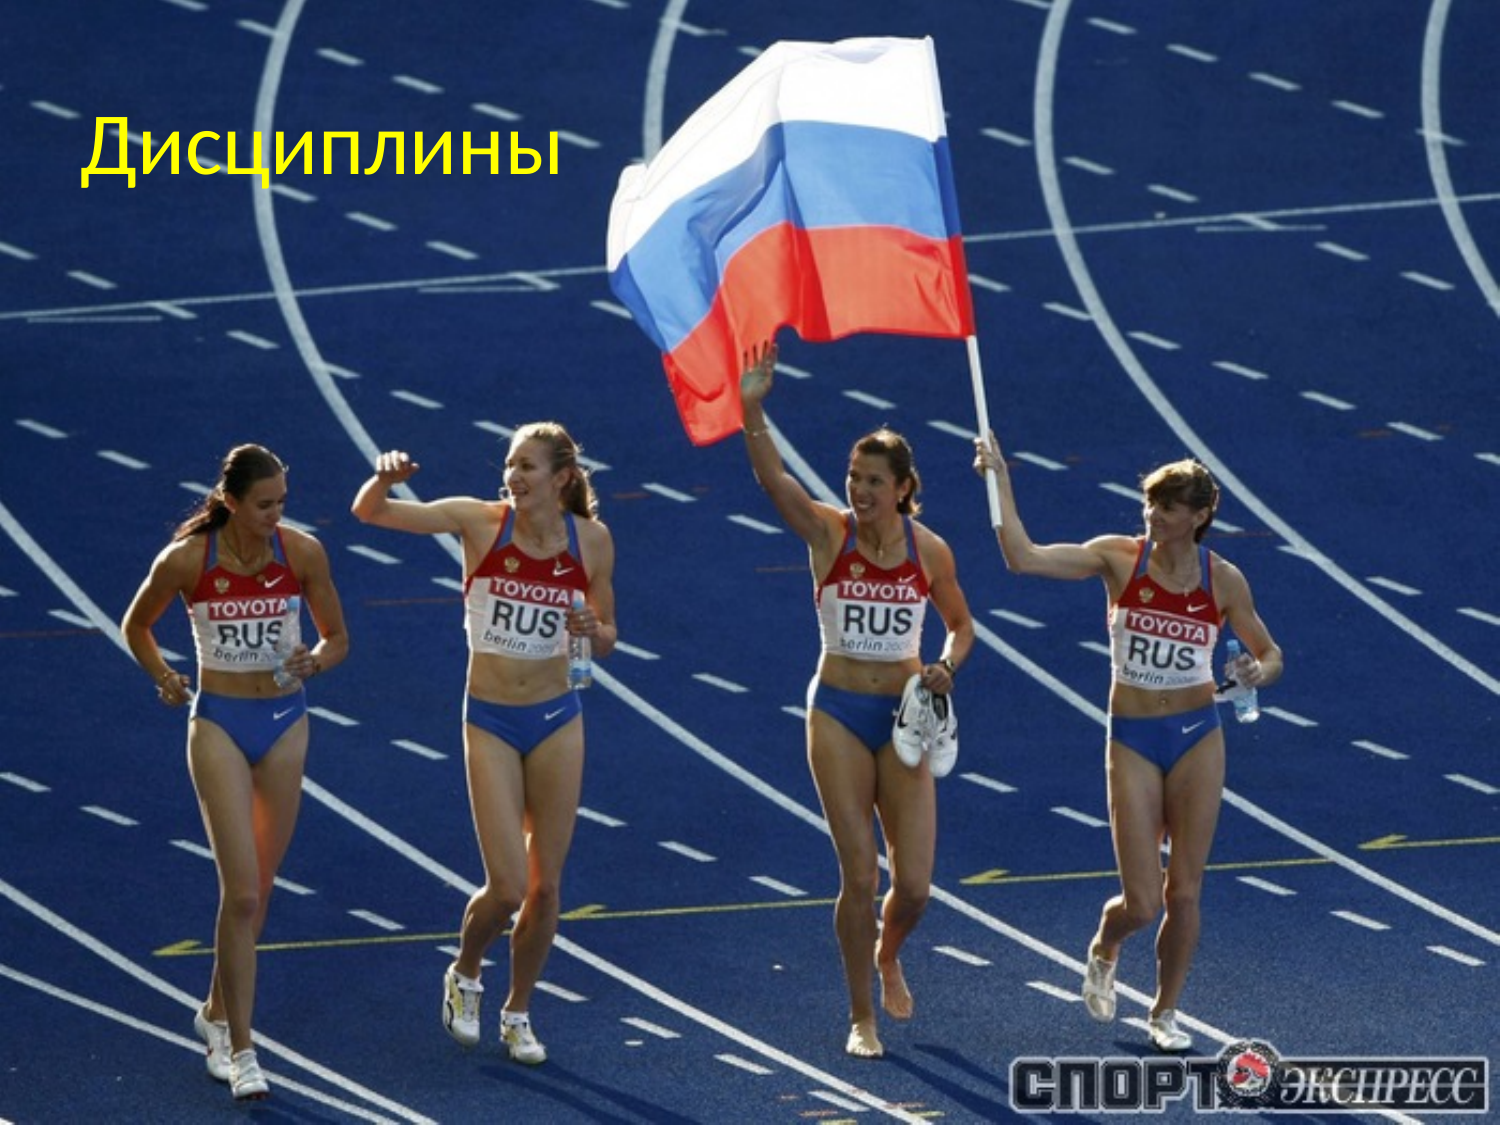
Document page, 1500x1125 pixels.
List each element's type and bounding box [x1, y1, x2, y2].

list [0, 0, 1500, 1125]
